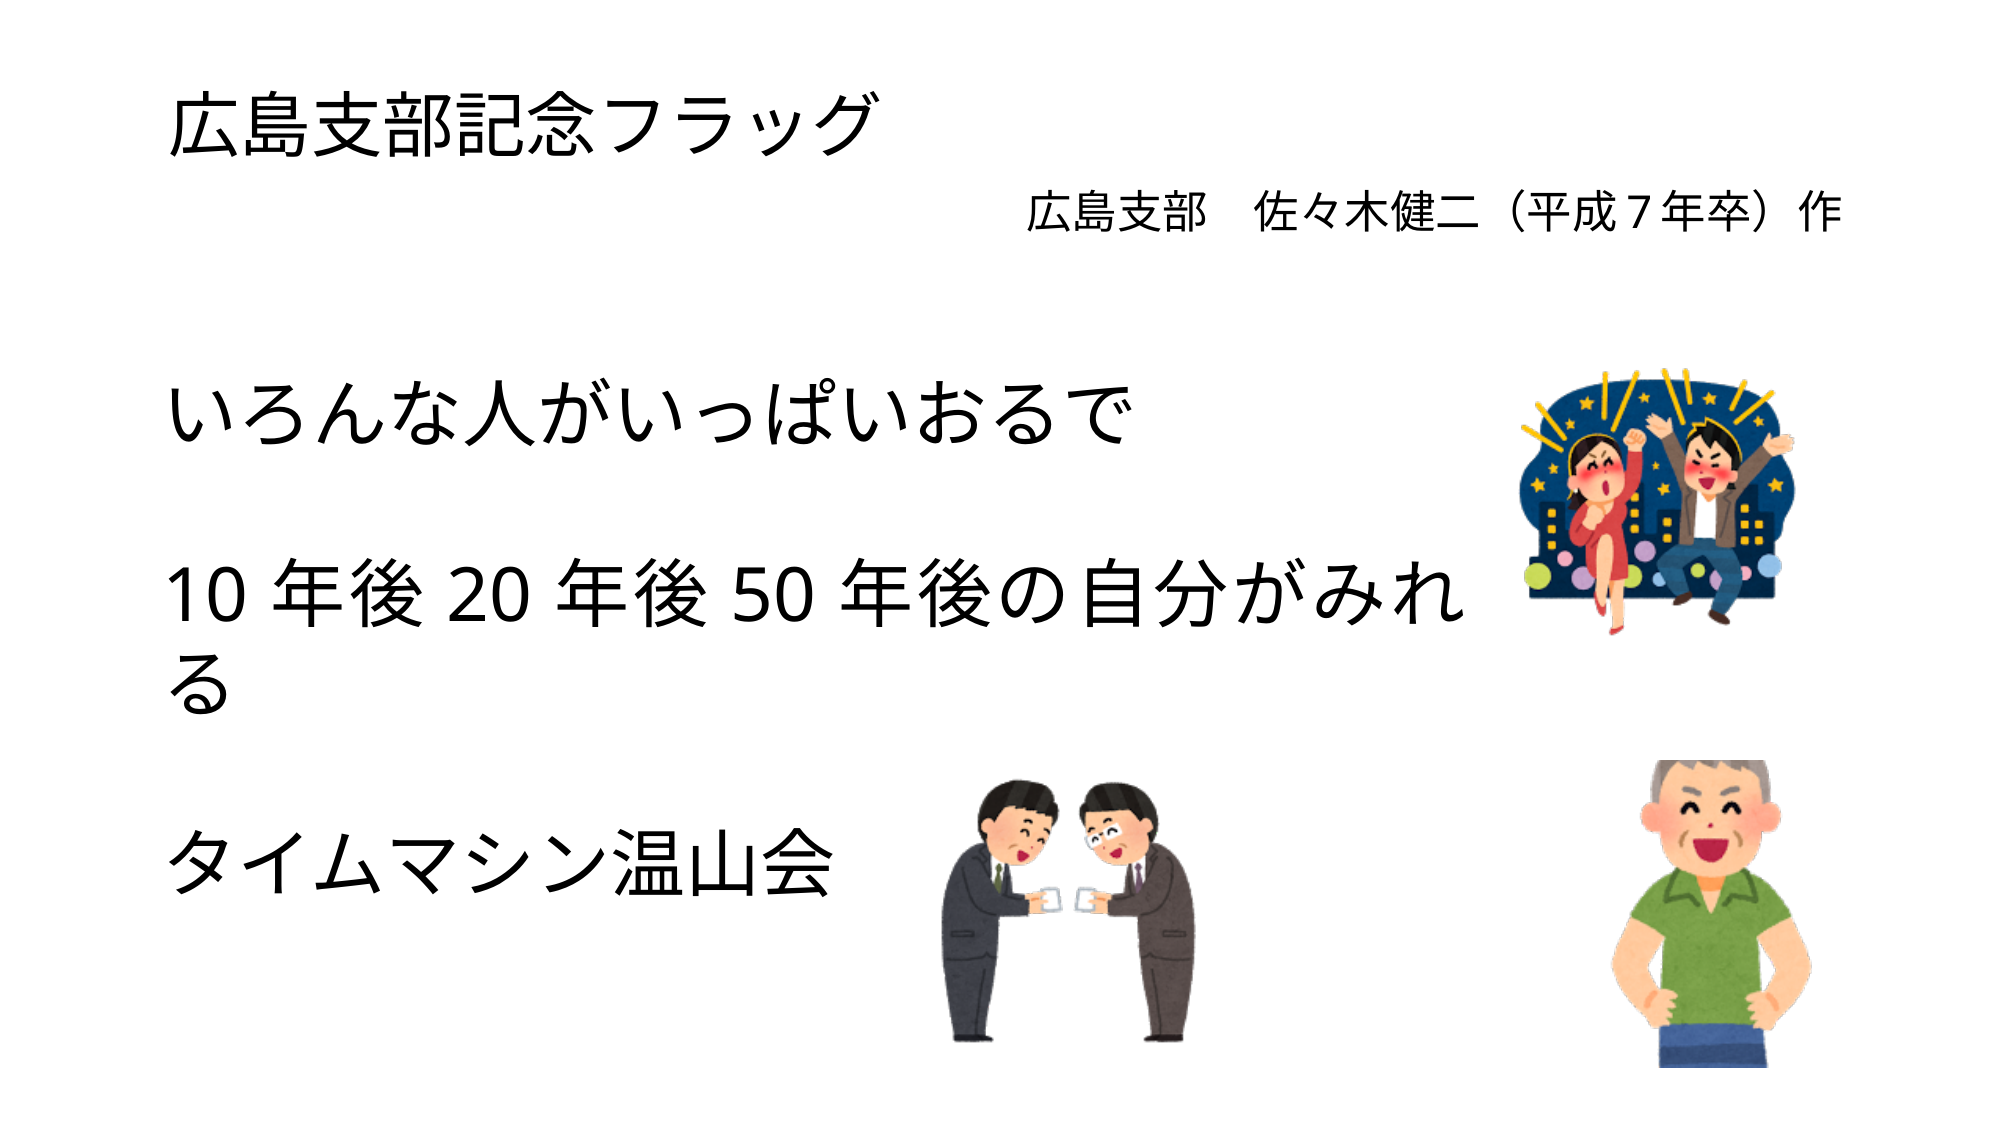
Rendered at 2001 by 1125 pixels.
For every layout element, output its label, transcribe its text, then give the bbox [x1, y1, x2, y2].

text_box いろんな人がいっぱいおるで 10年後20年後50年後の自分がみれる タイムマシン温山会 [147, 359, 1481, 1005]
picture [1555, 760, 1863, 1068]
picture [1517, 358, 1800, 640]
picture [928, 773, 1210, 1055]
title 広島支部記念フラッグ 広島支部 佐々木健二（平成7年卒）作 [153, 57, 1879, 276]
